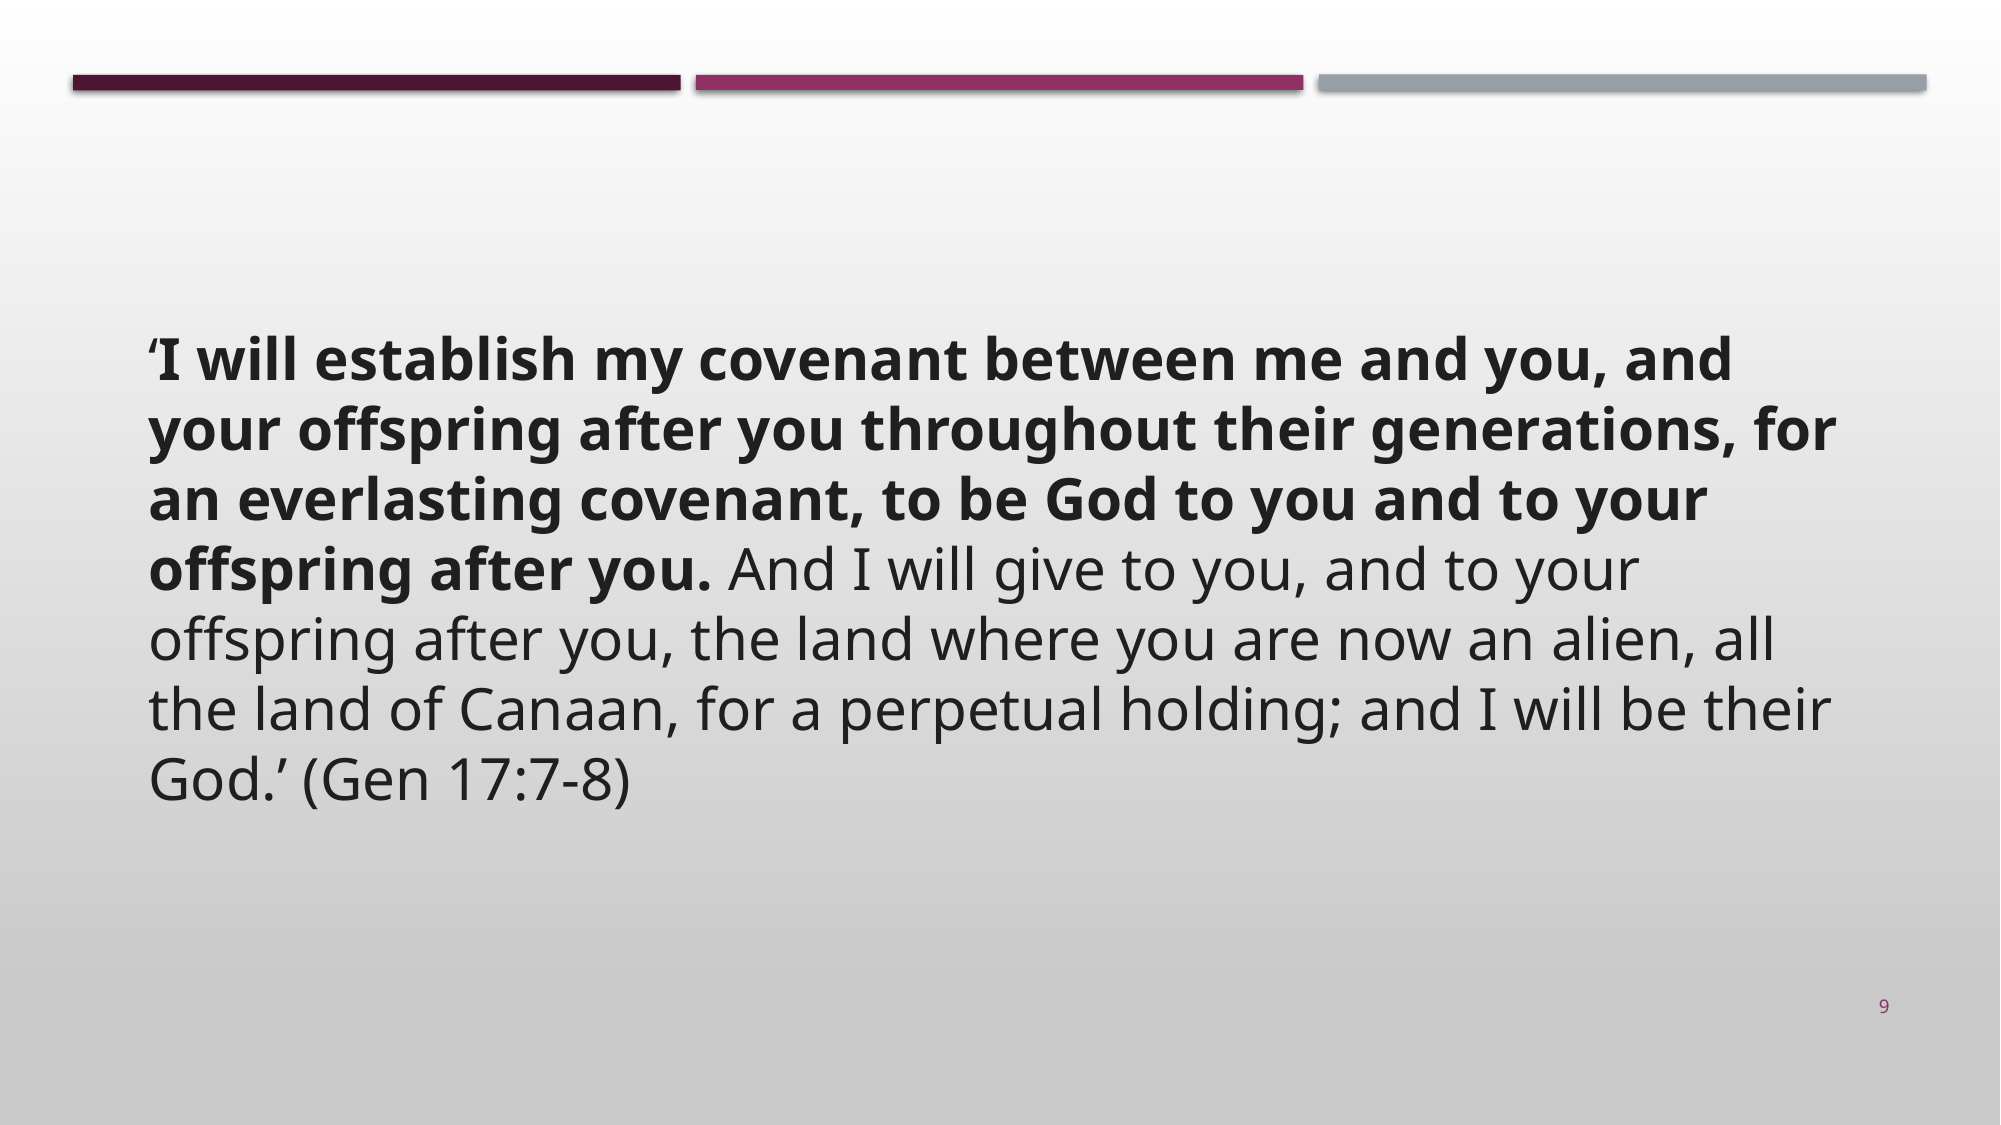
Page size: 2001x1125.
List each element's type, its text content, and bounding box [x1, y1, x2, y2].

slide_number 9 [1732, 977, 1905, 1037]
list ‘I will establish my covenant between me and you, and your offspring after you throughout their generations, for an everlasting covenant, to be God to you and to your offspring after you. And I will give to you, and to your offspring after you, the land where you are now an alien, all the land of Canaan, for a perpetual holding; and I will be their God.’ (Gen 17:7-8) [133, 262, 1867, 938]
